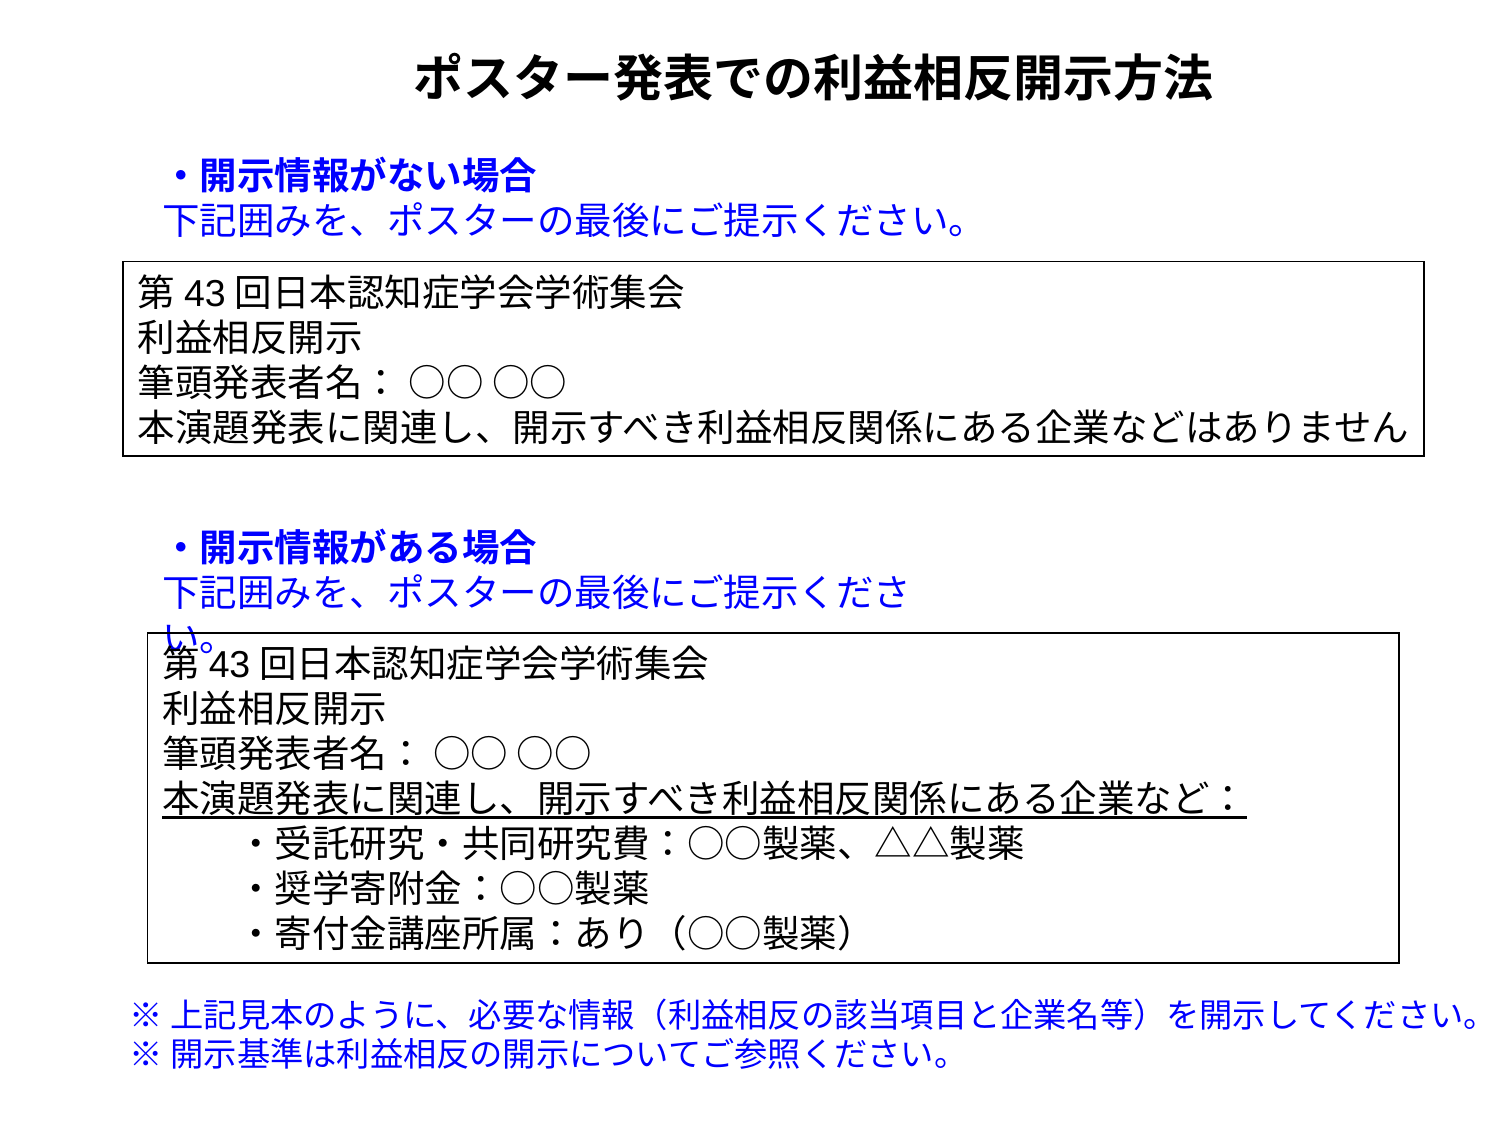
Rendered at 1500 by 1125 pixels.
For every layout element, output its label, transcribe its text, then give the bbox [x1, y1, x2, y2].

text_box ・開示情報がない場合 下記囲みを、ポスターの最後にご提示ください。 [147, 144, 1022, 250]
text_box 第43回日本認知症学会学術集会 利益相反開示 筆頭発表者名： ○○ ○○ 本演題発表に関連し、開示すべき利益相反関係にある企業など： ・受託研究・共同研究費：○○製薬、△△製薬 ・奨学寄附金：○○製薬 ・寄付金講座所属：あり（○○製薬） [147, 633, 1400, 963]
text_box ポスター発表での利益相反開示方法 [282, 38, 1346, 114]
text_box ※上記見本のように、必要な情報（利益相反の該当項目と企業名等）を開示してください。 ※開示基準は利益相反の開示についてご参照ください。 [114, 986, 1500, 1081]
text_box 第43回日本認知症学会学術集会 利益相反開示 筆頭発表者名： ○○ ○○ 本演題発表に関連し、開示すべき利益相反関係にある企業などはありません [122, 261, 1424, 457]
text_box ・開示情報がある場合 下記囲みを、ポスターの最後にご提示ください。 [147, 516, 998, 633]
